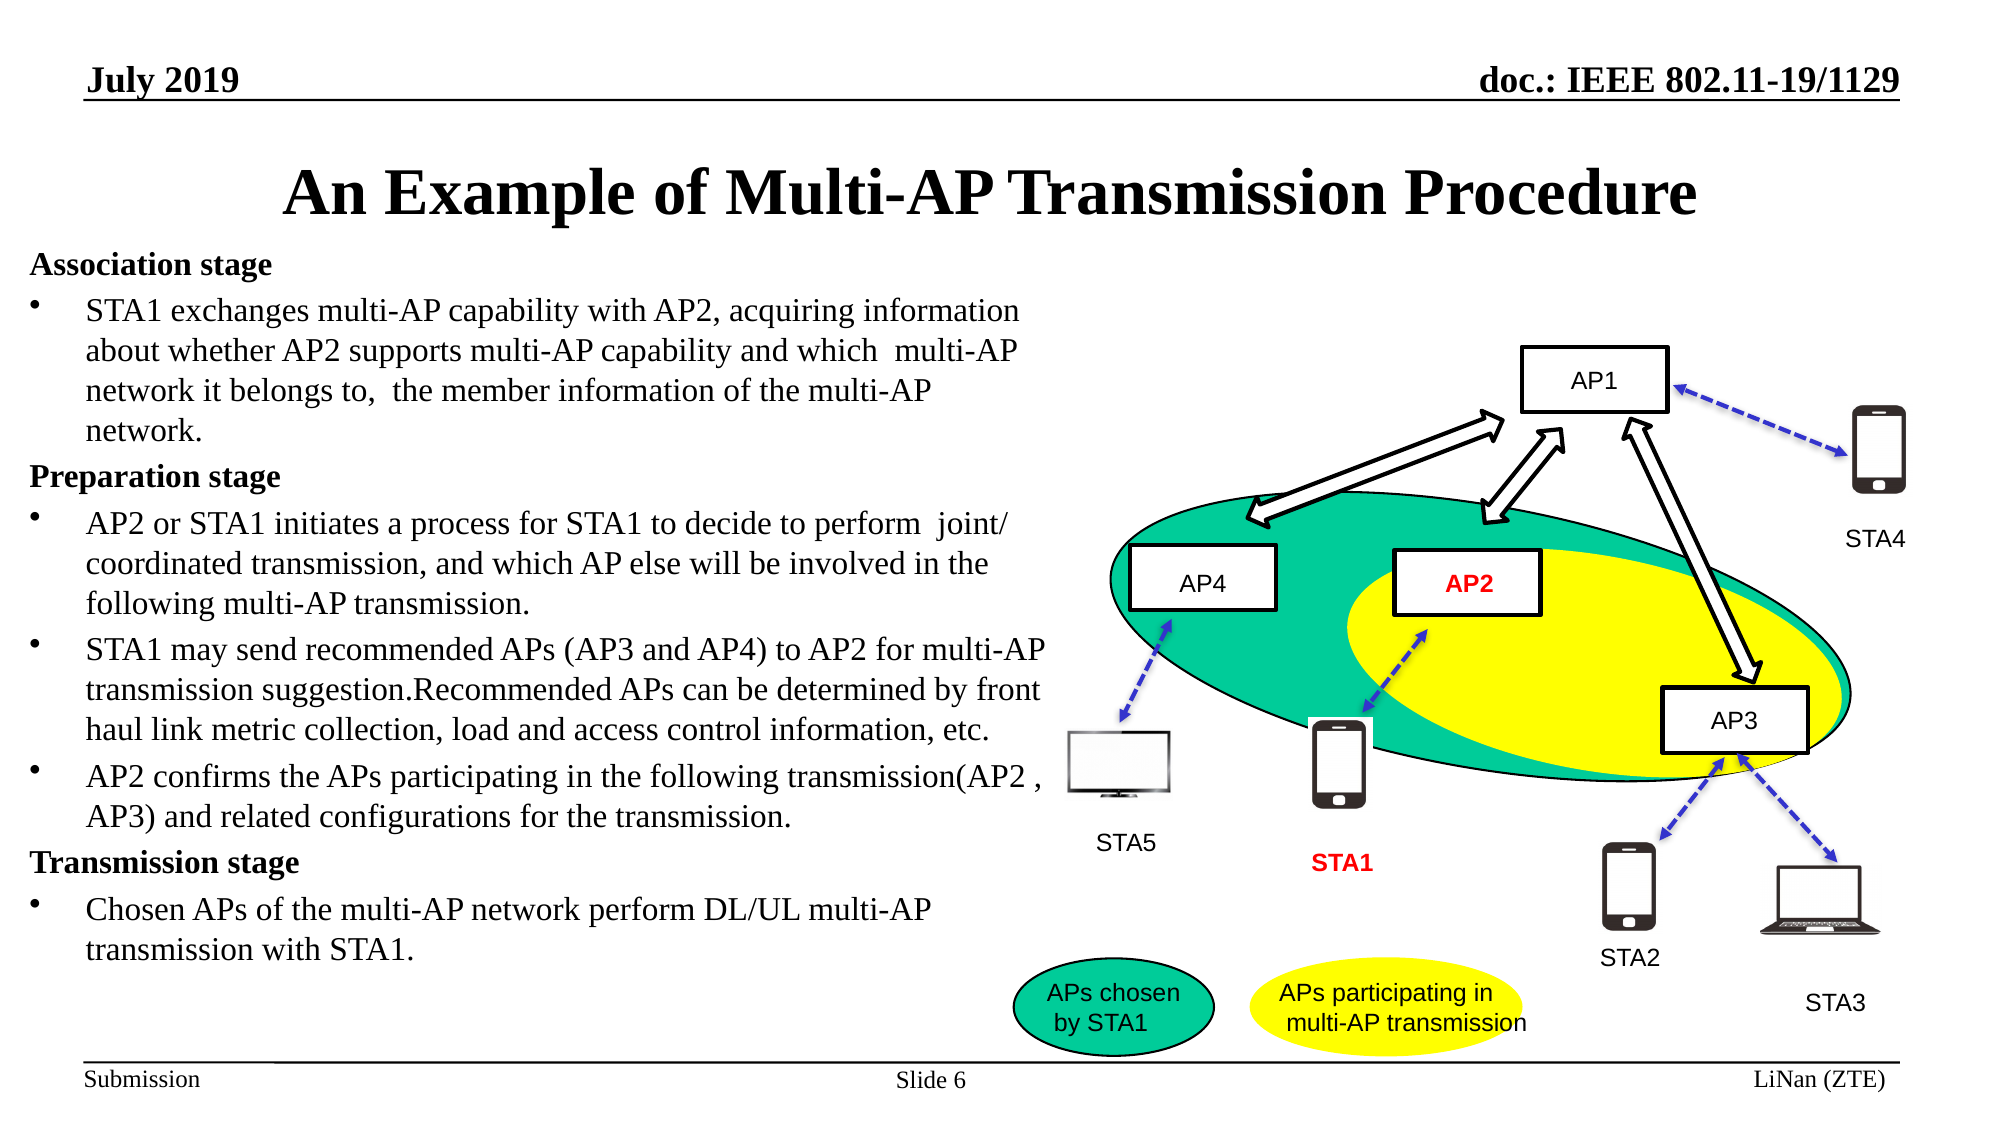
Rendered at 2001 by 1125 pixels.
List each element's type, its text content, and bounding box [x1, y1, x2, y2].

text_box [1721, 588, 1841, 746]
text_box STA1 [1296, 839, 1389, 884]
text_box STA3 [1790, 979, 1882, 1024]
text_box AP4 [1164, 559, 1242, 605]
text_box [1301, 958, 1471, 969]
text_box [1712, 568, 1851, 748]
text_box [1621, 416, 1764, 685]
text_box [1377, 720, 1654, 782]
text_box STA5 [1081, 818, 1172, 864]
text_box [1520, 345, 1670, 414]
list Association stage STA1 exchanges multi-AP capability with AP2, acquiring information about whether AP2 supports multi-AP capability and which multi-AP network it belongs to, the member information of the multi-AP network. Preparation stage AP2 or STA1 initiates a process for STA1 to decide to perform joint/ coordinated transmission, and which AP else will be involved in the following multi-AP transmission. STA1 may send recommended APs (AP3 and AP4) to AP2 for multi-AP transmission suggestion.Recommended APs can be determined by front haul link metric collection, load and access control information, etc. AP2 confirms the APs participating in the following transmission(AP2 , AP3) and related configurations for the transmission. Transmission stage Chosen APs of the multi-AP network perform DL/UL multi-AP transmission with STA1. [14, 234, 1065, 934]
picture [1759, 863, 1882, 935]
text_box [1128, 543, 1278, 612]
text_box [1348, 549, 1751, 777]
text_box [1480, 427, 1566, 526]
picture [1064, 727, 1174, 801]
text_box AP3 [1696, 697, 1774, 743]
text_box AP2 [1430, 559, 1509, 605]
text_box [1051, 958, 1177, 969]
text_box APs participating in multi-AP transmission [1264, 969, 1574, 1044]
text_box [1362, 628, 1428, 713]
text_box [1660, 685, 1810, 755]
picture [1847, 401, 1913, 498]
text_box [1672, 384, 1849, 456]
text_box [1119, 618, 1172, 723]
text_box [1659, 756, 1725, 841]
text_box [1250, 985, 1264, 1028]
title An Example of Multi-AP Transmission Procedure [83, 112, 1900, 263]
text_box STA4 [1830, 514, 1922, 560]
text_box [1736, 752, 1838, 863]
text_box [1013, 978, 1032, 1036]
text_box [1110, 491, 1693, 726]
text_box APs chosen by STA1 [1032, 969, 1196, 1044]
picture [1307, 716, 1373, 812]
text_box [1196, 979, 1214, 1035]
text_box [1298, 1044, 1474, 1056]
text_box STA2 [1584, 934, 1676, 979]
text_box [1245, 408, 1505, 530]
text_box AP1 [1556, 356, 1634, 402]
text_box [1392, 548, 1543, 617]
text_box [1048, 1044, 1180, 1056]
picture [1597, 839, 1663, 935]
